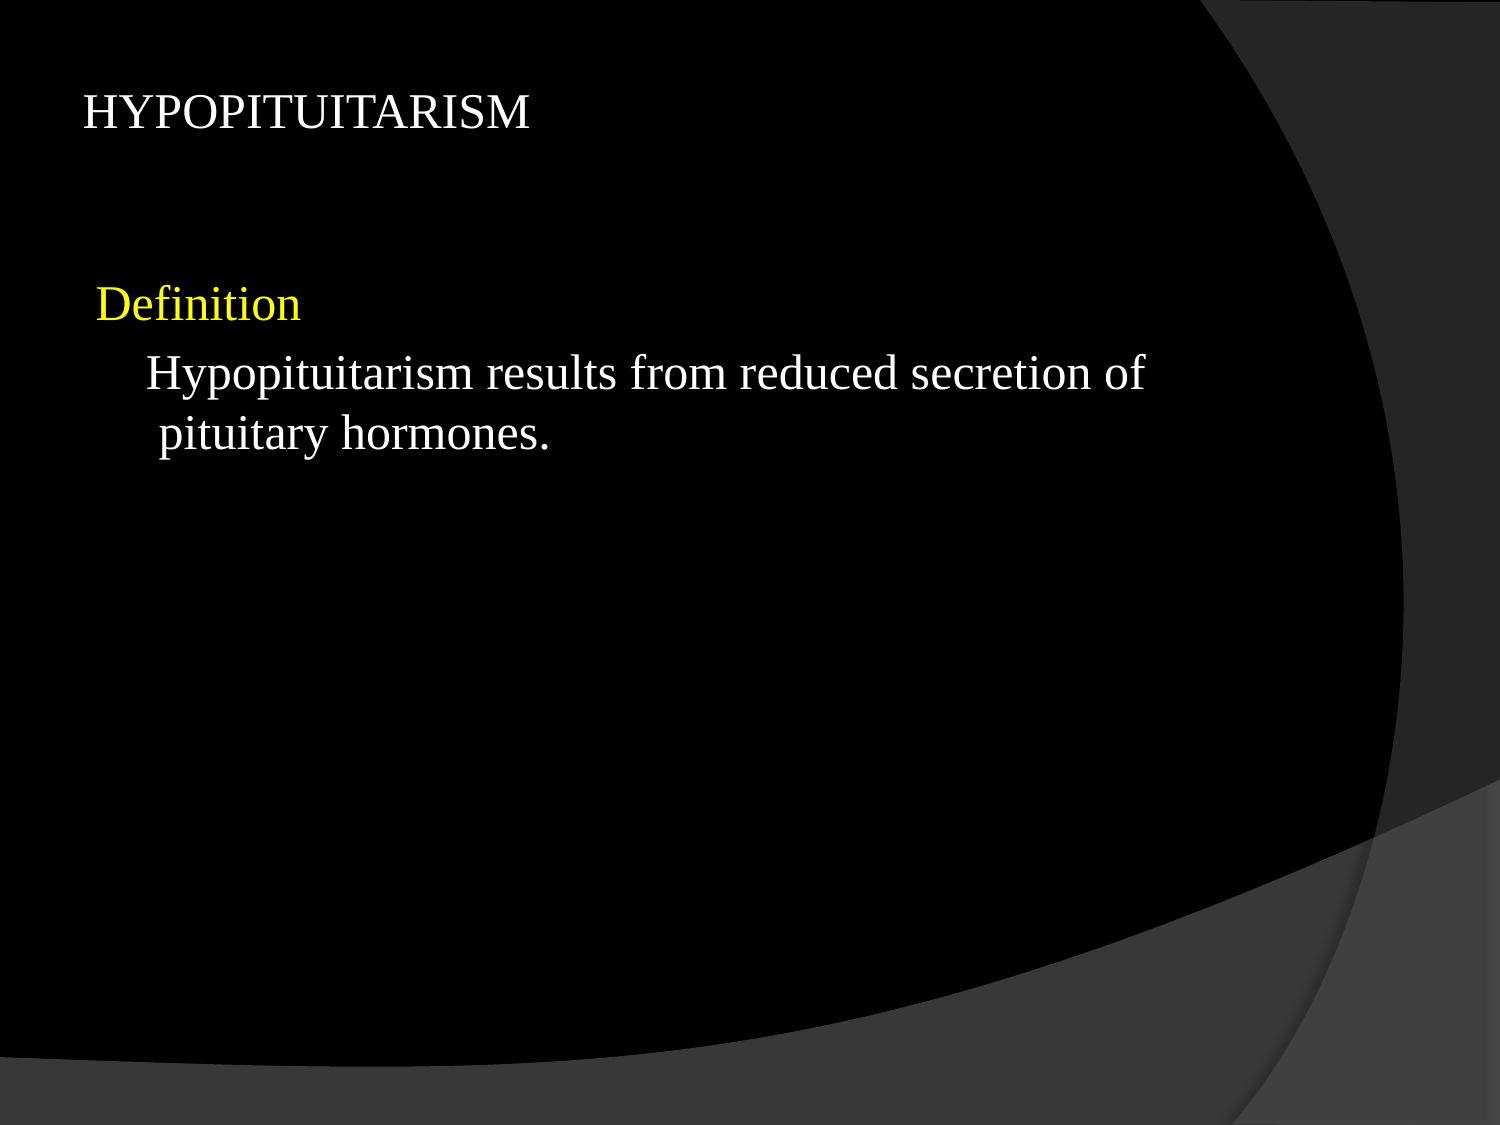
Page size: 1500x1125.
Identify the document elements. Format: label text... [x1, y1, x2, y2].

list Definition Hypopituitarism results from reduced secretion of pituitary hormones. [75, 262, 1300, 1005]
title HYPOPITUITARISM [75, 45, 1300, 233]
